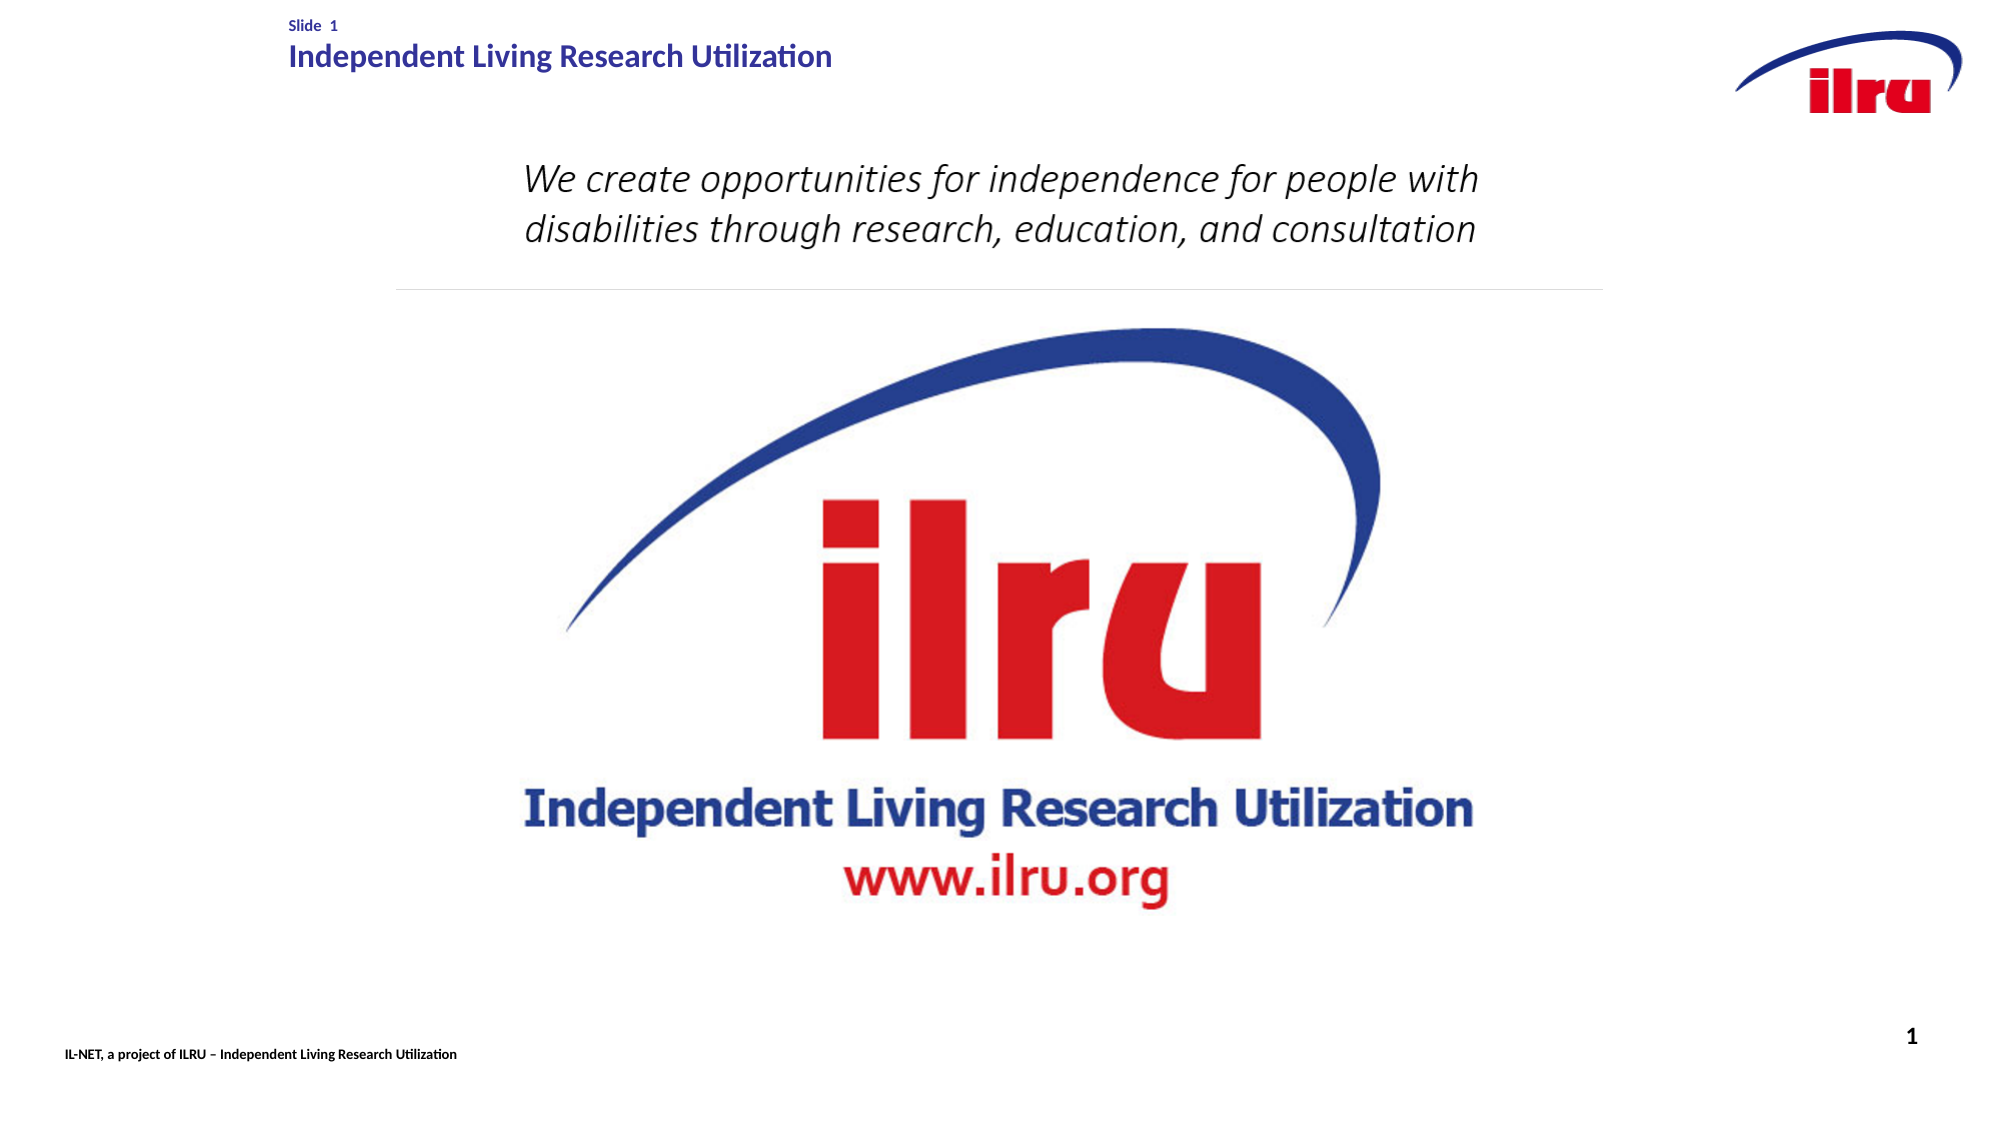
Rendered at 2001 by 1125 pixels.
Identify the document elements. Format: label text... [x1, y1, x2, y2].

picture [1733, 20, 1972, 124]
picture [396, 140, 1604, 1042]
slide_number 1 [1416, 1012, 1934, 1053]
title Slide 1 Independent Living Research Utilization [273, 13, 1727, 75]
